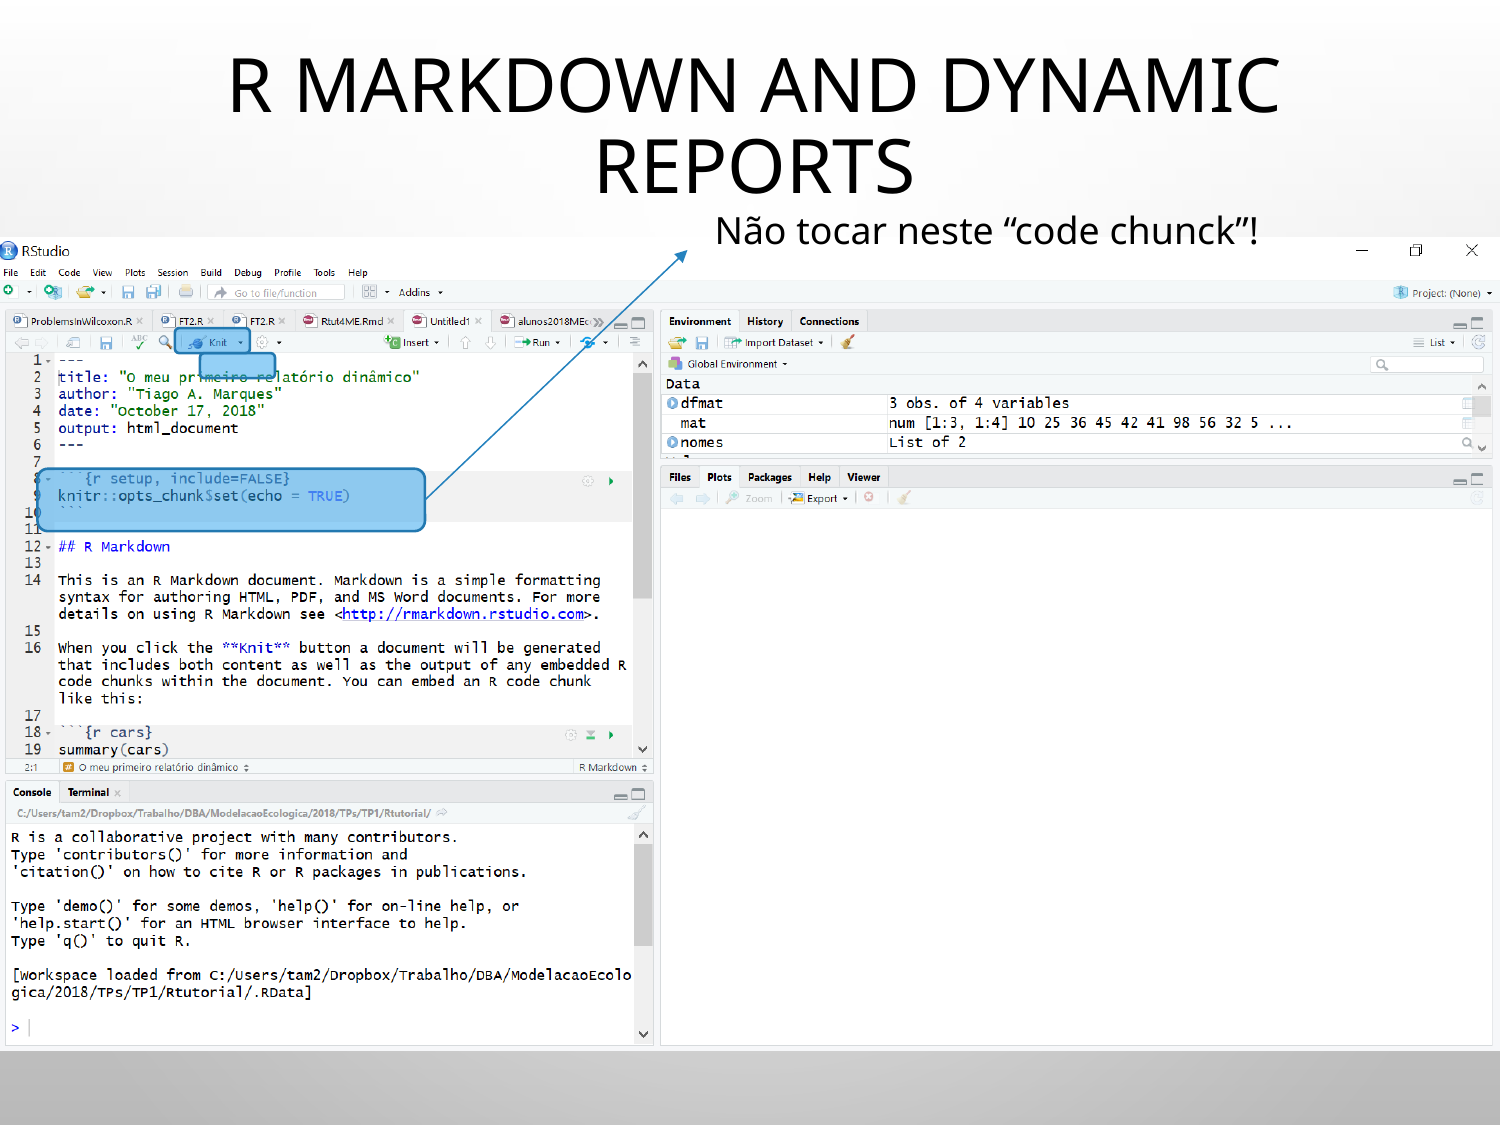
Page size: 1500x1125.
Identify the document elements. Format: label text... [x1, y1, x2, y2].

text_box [424, 249, 688, 501]
picture [0, 0, 1500, 1125]
text_box Não tocar neste “code chunck”! [699, 199, 1321, 235]
text_box R Markdown and Dynamic Reports [117, 0, 1393, 235]
